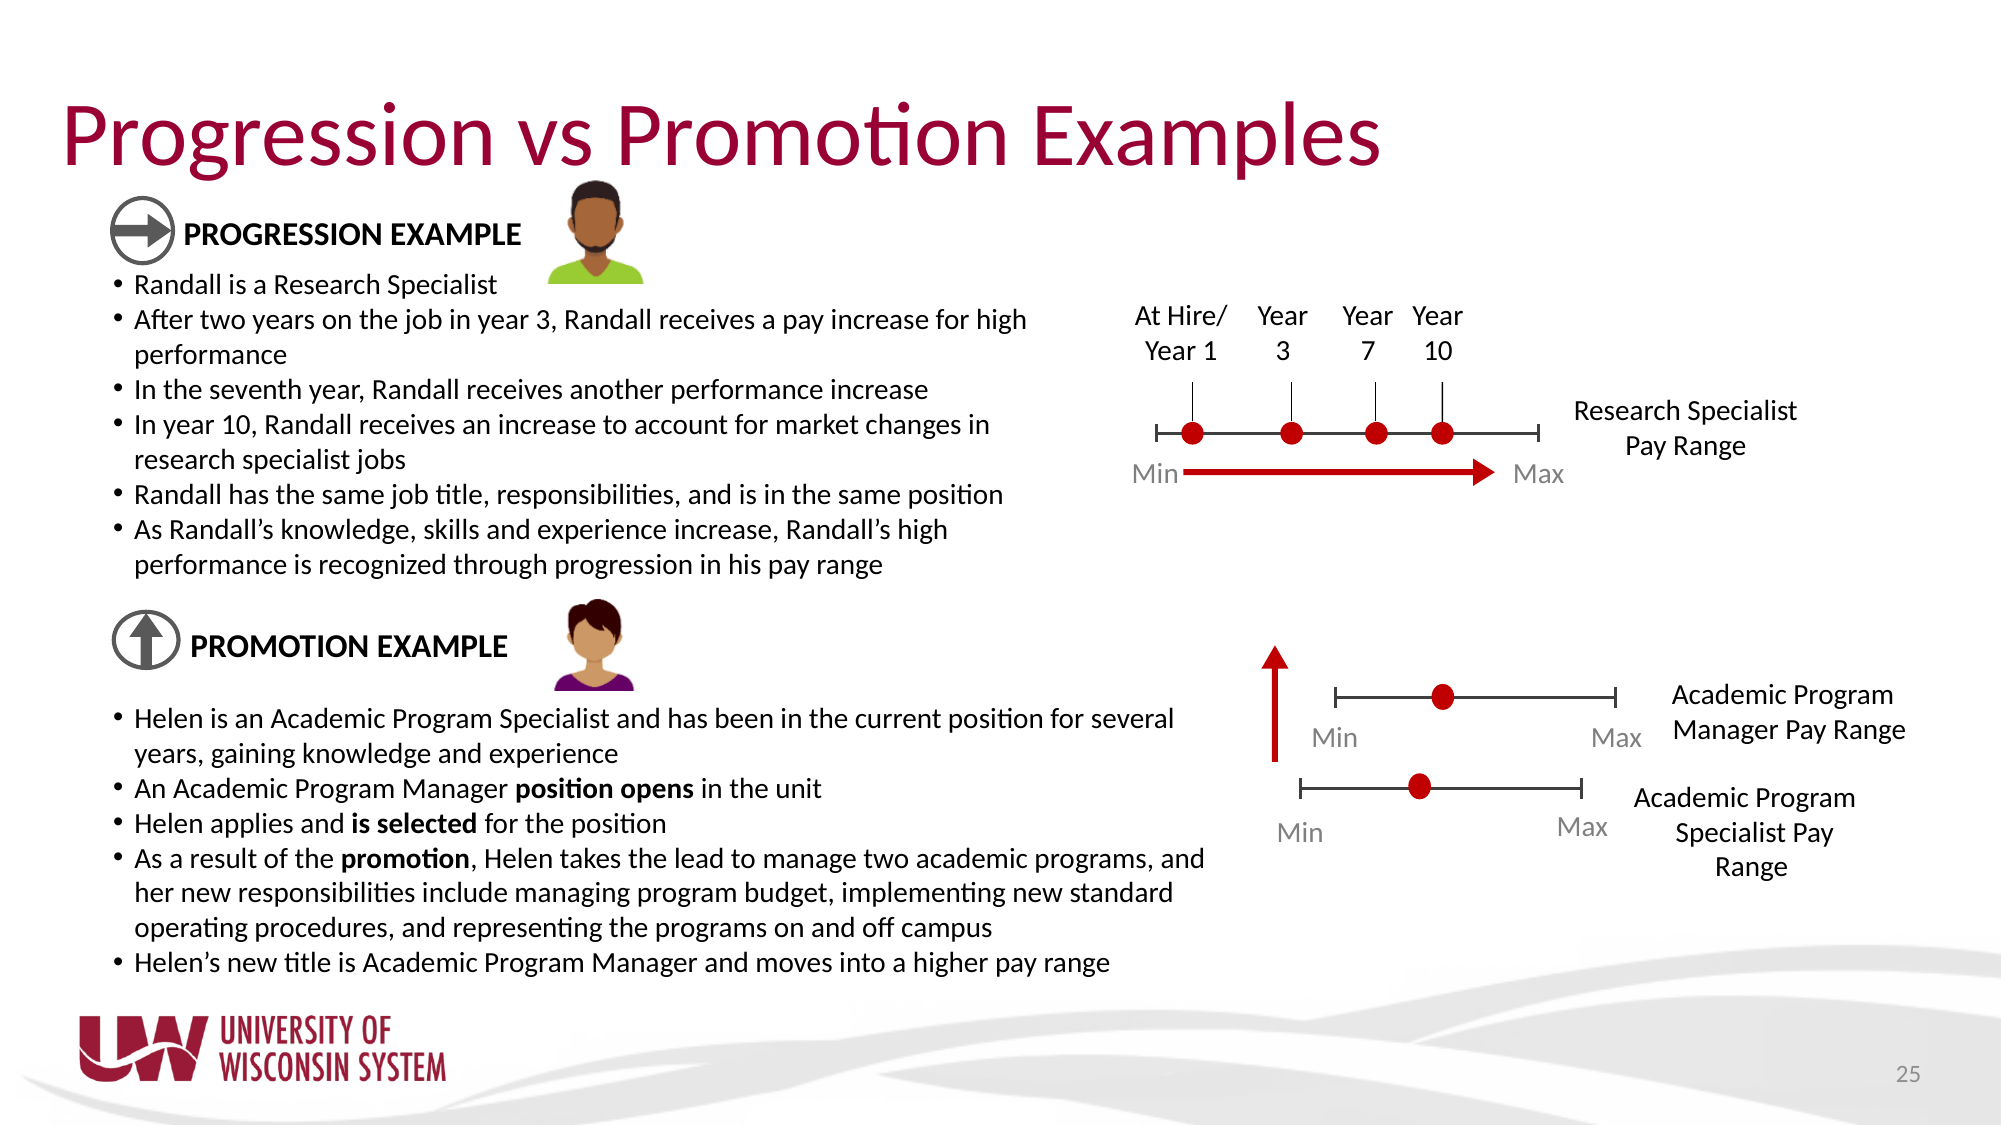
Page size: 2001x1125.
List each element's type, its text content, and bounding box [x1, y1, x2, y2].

slide_number 25 [1852, 1042, 1937, 1103]
text_box Randall is a Research Specialist After two years on the job in year 3, Randall receives a pay increase for high performance In the seventh year, Randall receives another performance increase In year 10, Randall receives an increase to account for market changes in research specialist jobs Randall has the same job title, responsibilities, and is in the same position As Randall’s knowledge, skills and experience increase, Randall’s high performance is recognized through progression in his pay range [108, 260, 1103, 578]
text_box Year 10 [1401, 291, 1475, 317]
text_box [1334, 686, 1617, 709]
picture [57, 1001, 465, 1094]
text_box Min [1111, 449, 1199, 484]
text_box Max [1538, 803, 1627, 836]
text_box [1261, 645, 1289, 762]
text_box Min [1290, 713, 1379, 747]
text_box At Hire/ Year 1 [1111, 291, 1251, 362]
text_box Academic Program Specialist Pay Range [1626, 773, 1877, 874]
text_box Academic Program Manager Pay Range [1633, 670, 1946, 733]
text_box [1183, 458, 1495, 486]
picture [550, 589, 640, 691]
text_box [113, 611, 572, 669]
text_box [1300, 777, 1582, 800]
text_box Max [1572, 713, 1661, 747]
text_box Year 7 [1337, 291, 1400, 317]
picture [540, 173, 650, 284]
text_box Min [1256, 808, 1345, 842]
title Progression vs Promotion Examples [46, 45, 1946, 192]
text_box Helen is an Academic Program Specialist and has been in the current position for several years, gaining knowledge and experience An Academic Program Manager position opens in the unit Helen applies and is selected for the position As a result of the promotion, Helen takes the lead to manage two academic programs, and her new responsibilities include managing program budget, implementing new standard operating procedures, and representing the programs on and off campus Helen’s new title is Academic Program Manager and moves into a higher pay range [108, 694, 1215, 997]
text_box Max [1477, 449, 1555, 484]
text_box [1155, 423, 1539, 443]
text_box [111, 197, 605, 264]
text_box Year 3 [1251, 291, 1315, 317]
text_box Research Specialist Pay Range [1555, 387, 1817, 498]
